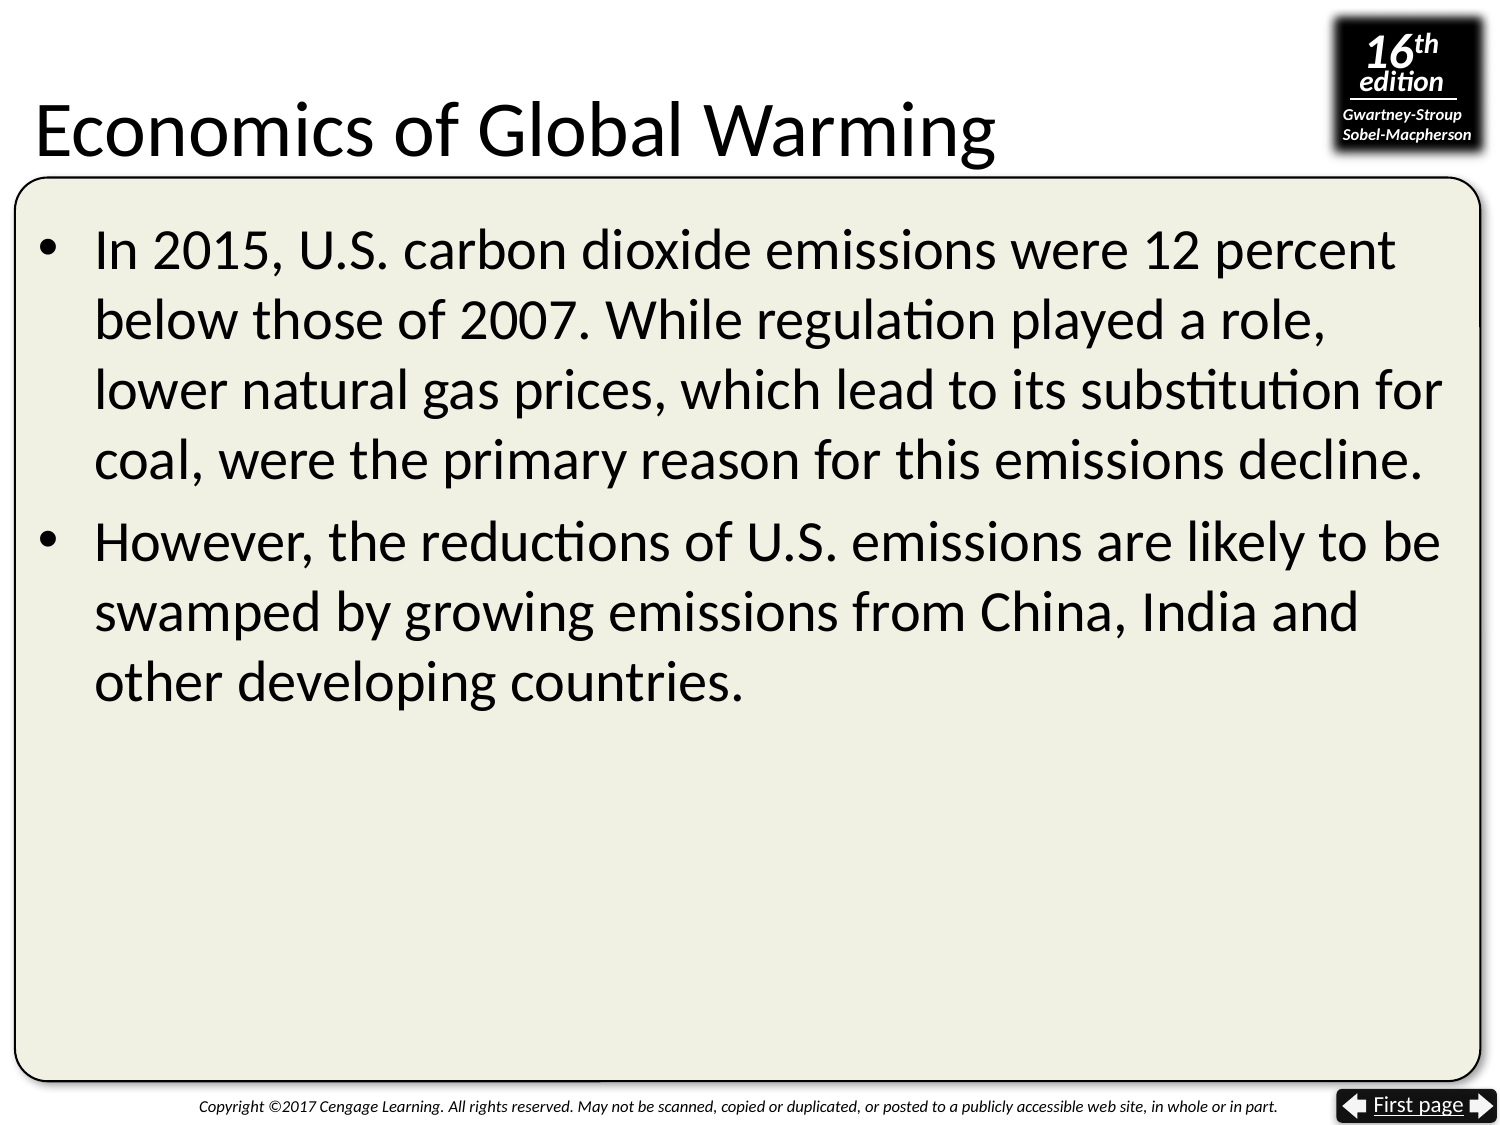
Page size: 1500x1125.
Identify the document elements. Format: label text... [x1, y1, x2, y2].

title Economics of Global Warming [19, 69, 1481, 178]
list In 2015, U.S. carbon dioxide emissions were 12 percent below those of 2007. While regulation played a role, lower natural gas prices, which lead to its substitution for coal, were the primary reason for this emissions decline. However, the reductions of U.S. emissions are likely to be swamped by growing emissions from China, India and other developing countries. [23, 203, 1470, 974]
